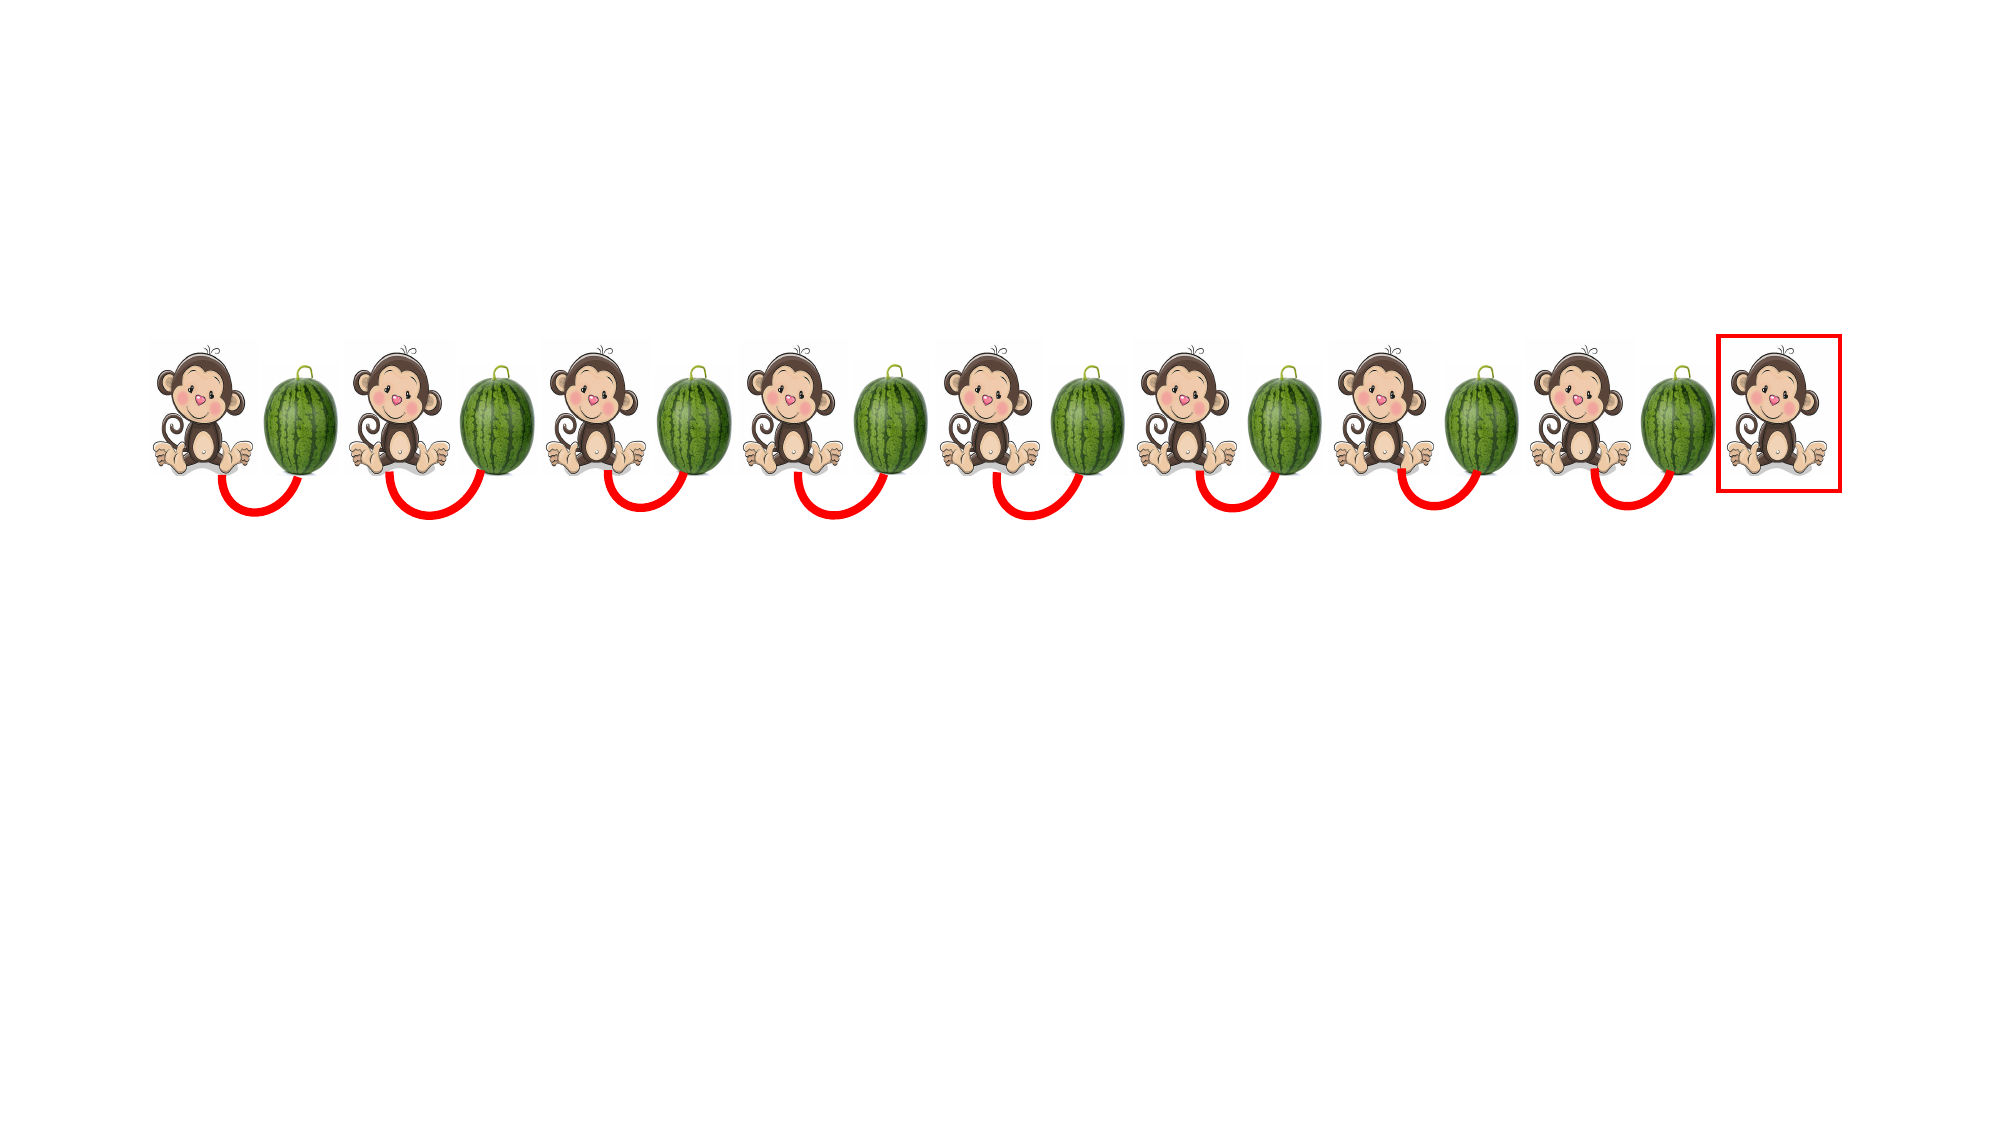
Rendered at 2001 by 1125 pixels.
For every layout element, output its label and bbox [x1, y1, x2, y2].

picture [344, 338, 455, 476]
picture [1442, 363, 1522, 476]
picture [1246, 363, 1325, 476]
text_box [1718, 335, 1841, 492]
picture [458, 363, 537, 476]
text_box [389, 467, 480, 517]
picture [1525, 338, 1636, 476]
picture [261, 363, 341, 476]
picture [655, 363, 734, 476]
picture [541, 338, 651, 476]
text_box [607, 466, 684, 509]
text_box [221, 470, 299, 514]
picture [1329, 338, 1439, 476]
picture [935, 338, 1045, 476]
text_box [1594, 464, 1670, 507]
picture [1639, 363, 1719, 476]
picture [738, 338, 848, 476]
text_box [996, 468, 1080, 517]
text_box [1199, 466, 1276, 509]
picture [1049, 363, 1128, 476]
picture [148, 338, 258, 476]
picture [852, 361, 931, 475]
picture [1722, 338, 1832, 476]
picture [1132, 338, 1242, 476]
text_box [1401, 463, 1477, 507]
text_box [797, 467, 885, 516]
